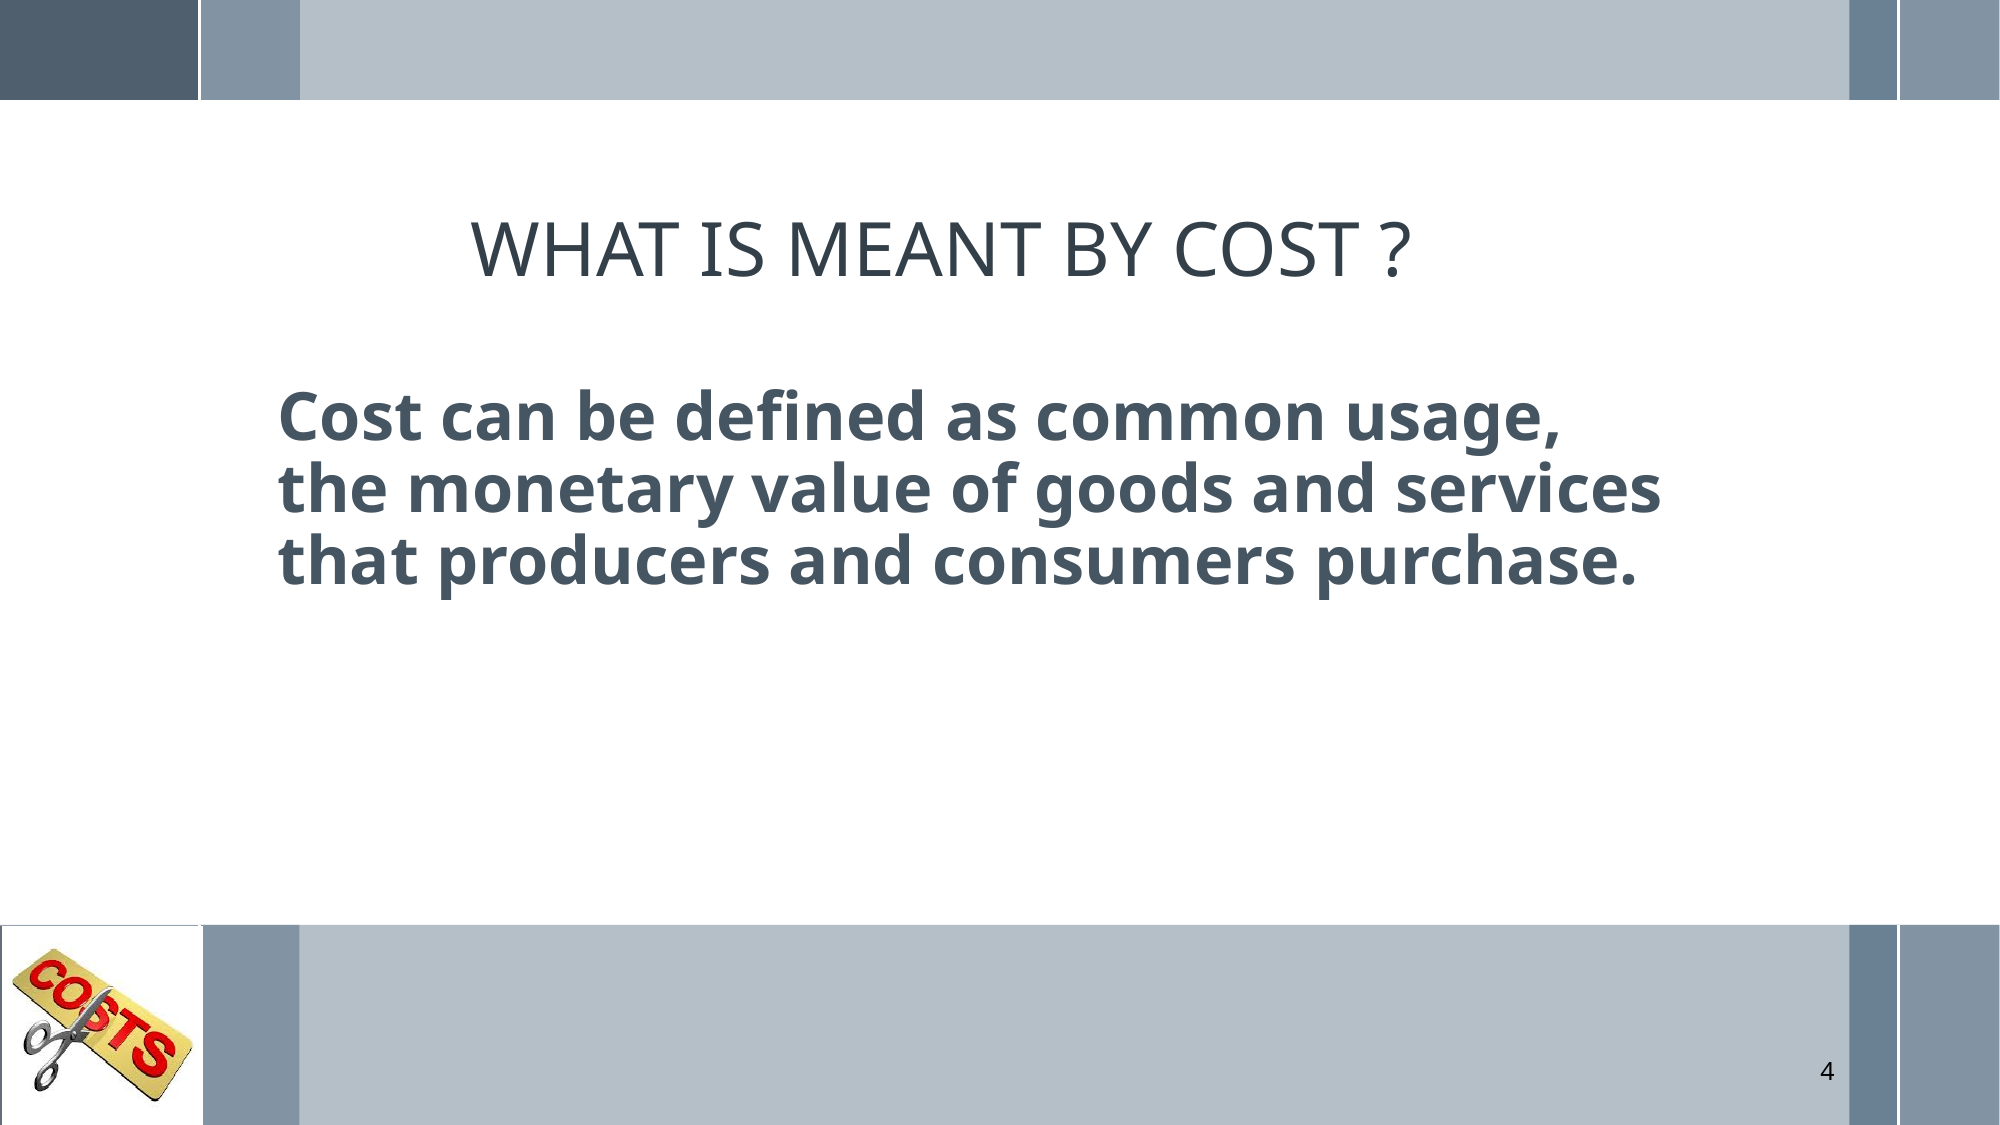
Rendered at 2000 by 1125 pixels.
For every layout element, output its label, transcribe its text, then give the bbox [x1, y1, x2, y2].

slide_number 4 [1749, 1042, 1850, 1103]
picture [2, 926, 203, 1125]
list Cost can be defined as common usage, the monetary value of goods and services that producers and consumers purchase. [262, 375, 1700, 913]
title WHAT IS MEANT BY COST ? [262, 87, 1622, 300]
